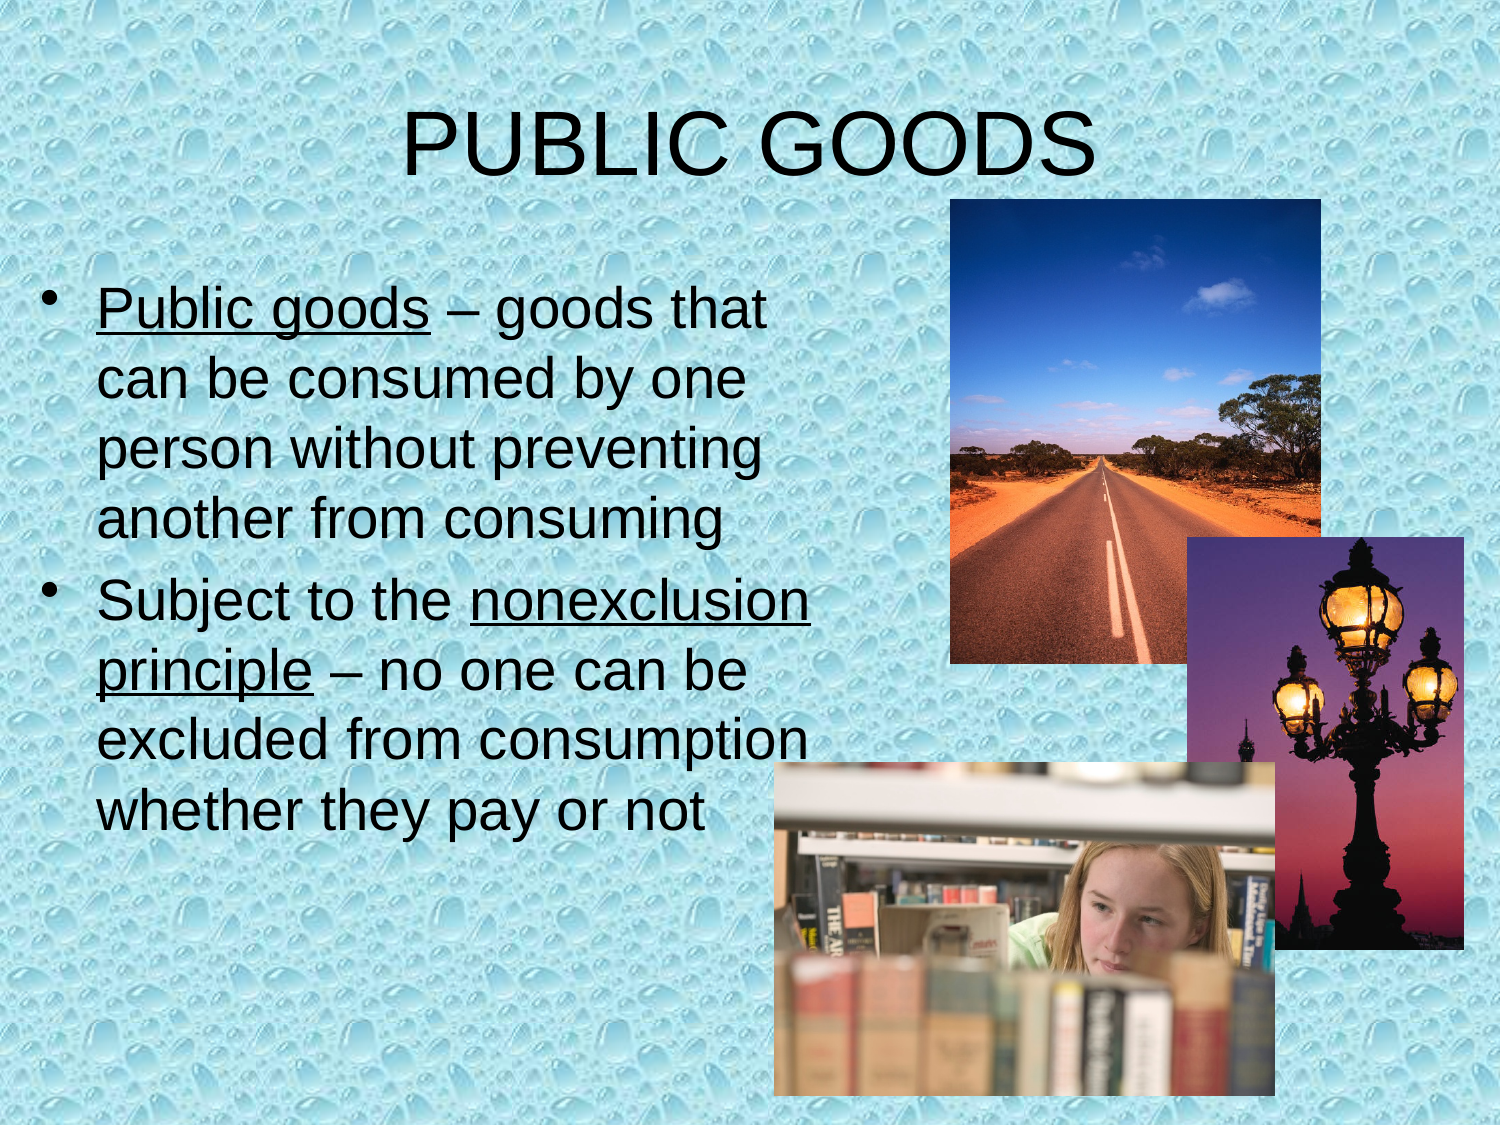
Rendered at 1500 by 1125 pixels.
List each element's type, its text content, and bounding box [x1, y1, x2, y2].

picture [0, 0, 1500, 1125]
list Public goods – goods that can be consumed by one person without preventing another from consuming Subject to the nonexclusion principle – no one can be excluded from consumption whether they pay or not [24, 262, 876, 1006]
title PUBLIC GOODS [74, 44, 1426, 233]
